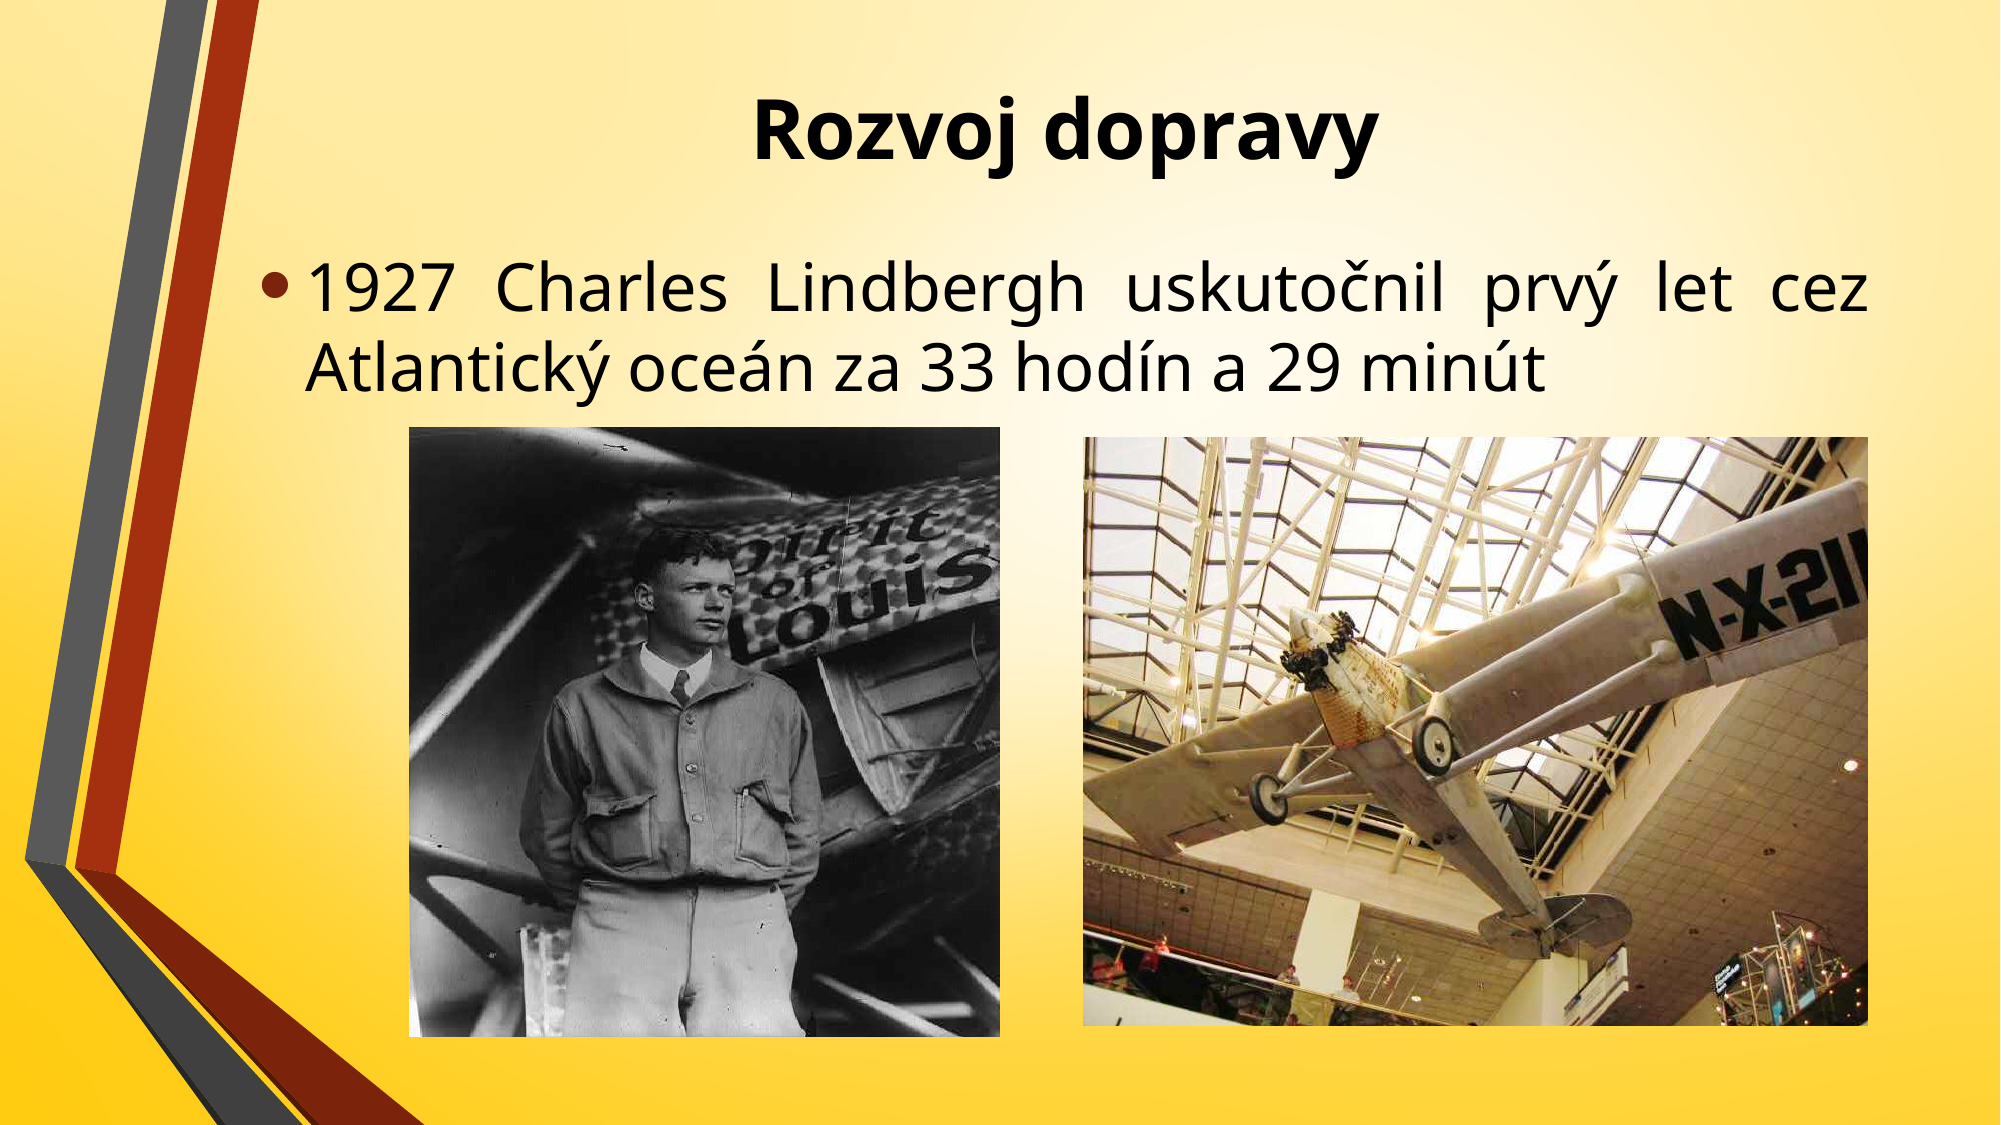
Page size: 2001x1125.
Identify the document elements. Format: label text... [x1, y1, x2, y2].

picture [1083, 437, 1868, 1027]
picture [409, 426, 1001, 1037]
list 1927 Charles Lindbergh uskutočnil prvý let cez Atlantický oceán za 33 hodín a 29 minút [243, 180, 1887, 893]
title Rozvoj dopravy [243, 55, 1887, 180]
